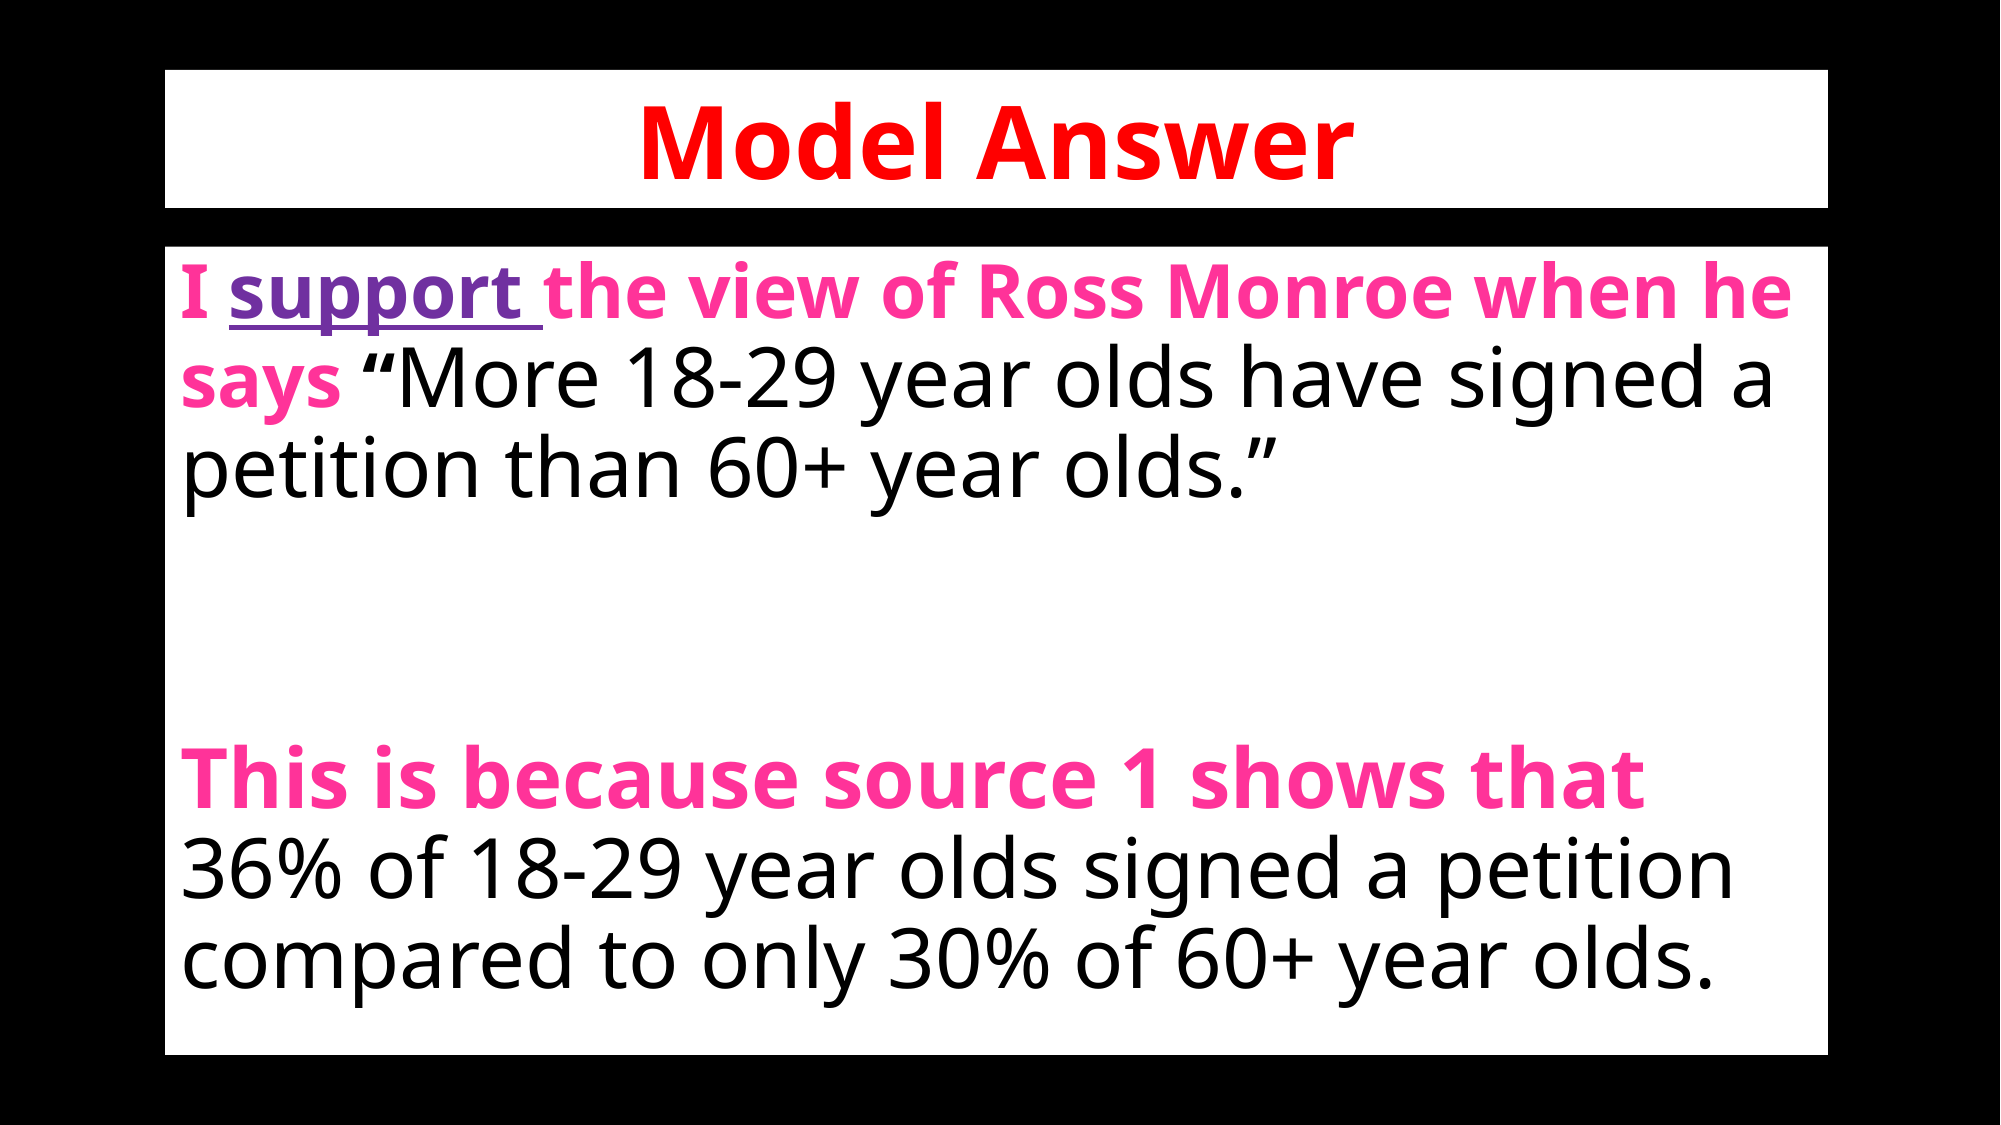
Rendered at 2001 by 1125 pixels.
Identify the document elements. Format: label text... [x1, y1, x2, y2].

title Model Answer [137, 59, 1863, 278]
text_box Model Answer [165, 69, 1828, 208]
list I support the view of Ross Monroe when he says “More 18-29 year olds have signed a petition than 60+ year olds.” This is because source 1 shows that 36% of 18-29 year olds signed a petition compared to only 30% of 60+ year olds. [165, 246, 1828, 1055]
